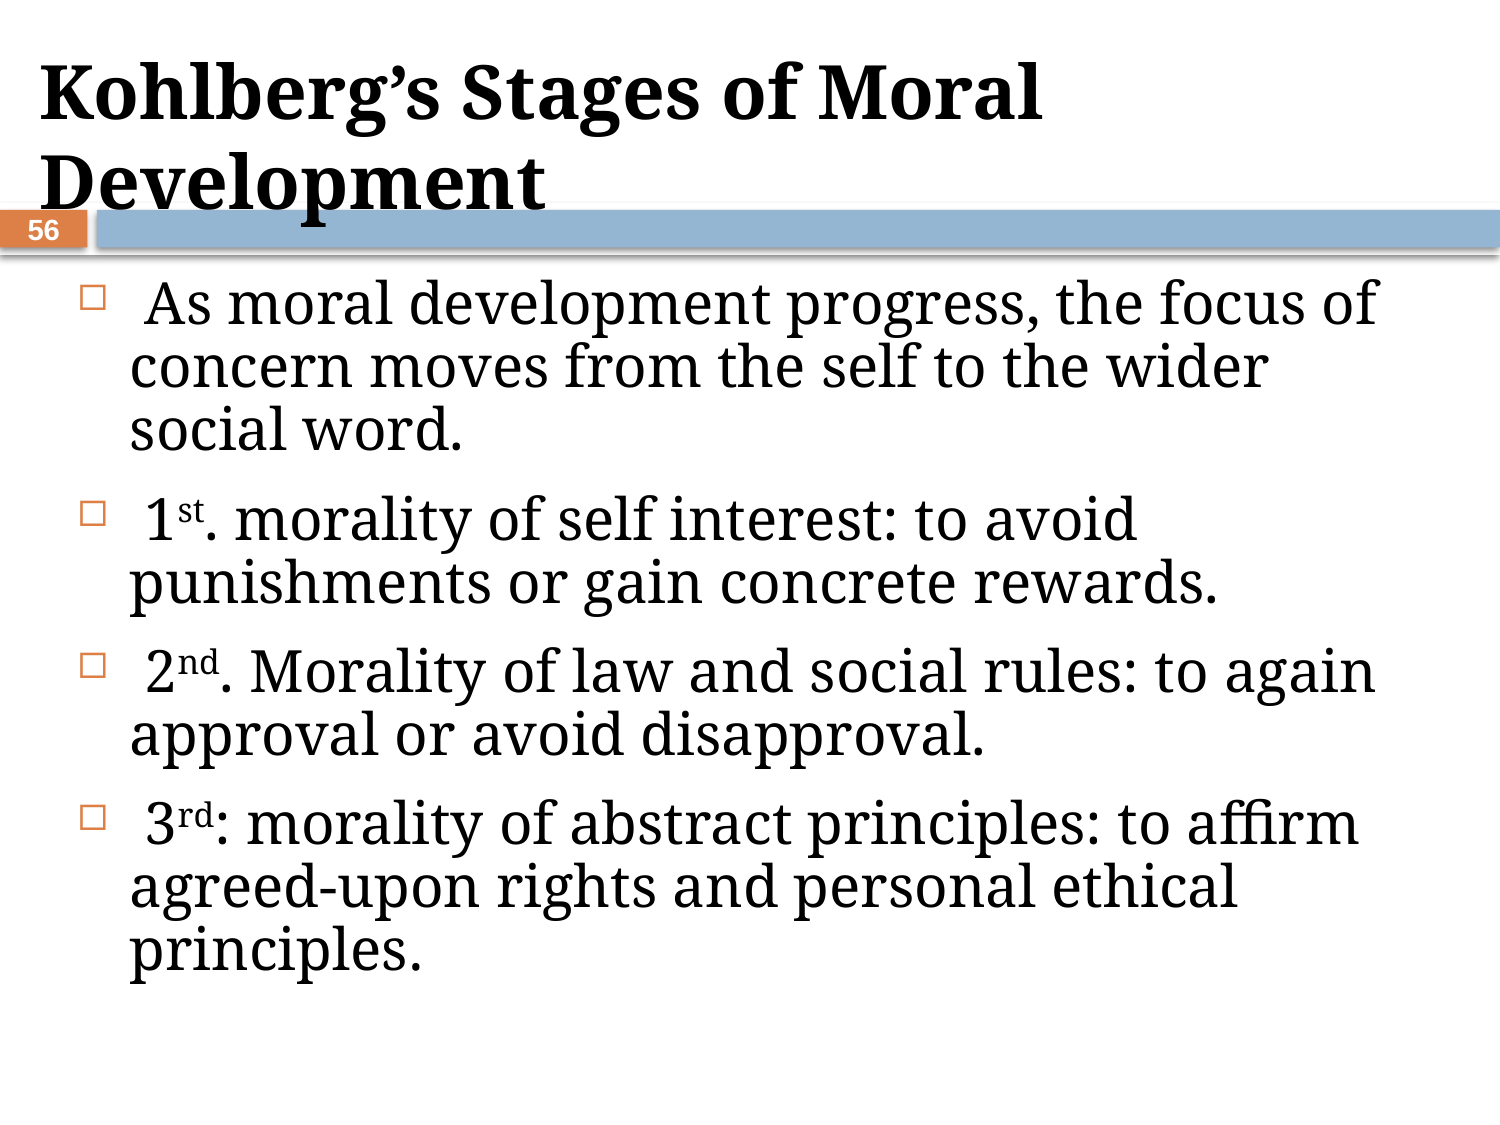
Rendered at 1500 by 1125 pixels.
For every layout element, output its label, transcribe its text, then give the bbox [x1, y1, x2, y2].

text_box Kohlberg’s Stages of Moral Development [24, 87, 1500, 183]
title [112, 183, 1388, 193]
slide_number 56 [0, 208, 88, 249]
list As moral development progress, the focus of concern moves from the self to the wider social word. 1st. morality of self interest: to avoid punishments or gain concrete rewards. 2nd. Morality of law and social rules: to again approval or avoid disapproval. 3rd: morality of abstract principles: to affirm agreed-upon rights and personal ethical principles. [62, 266, 1451, 1020]
title [112, 62, 1388, 87]
